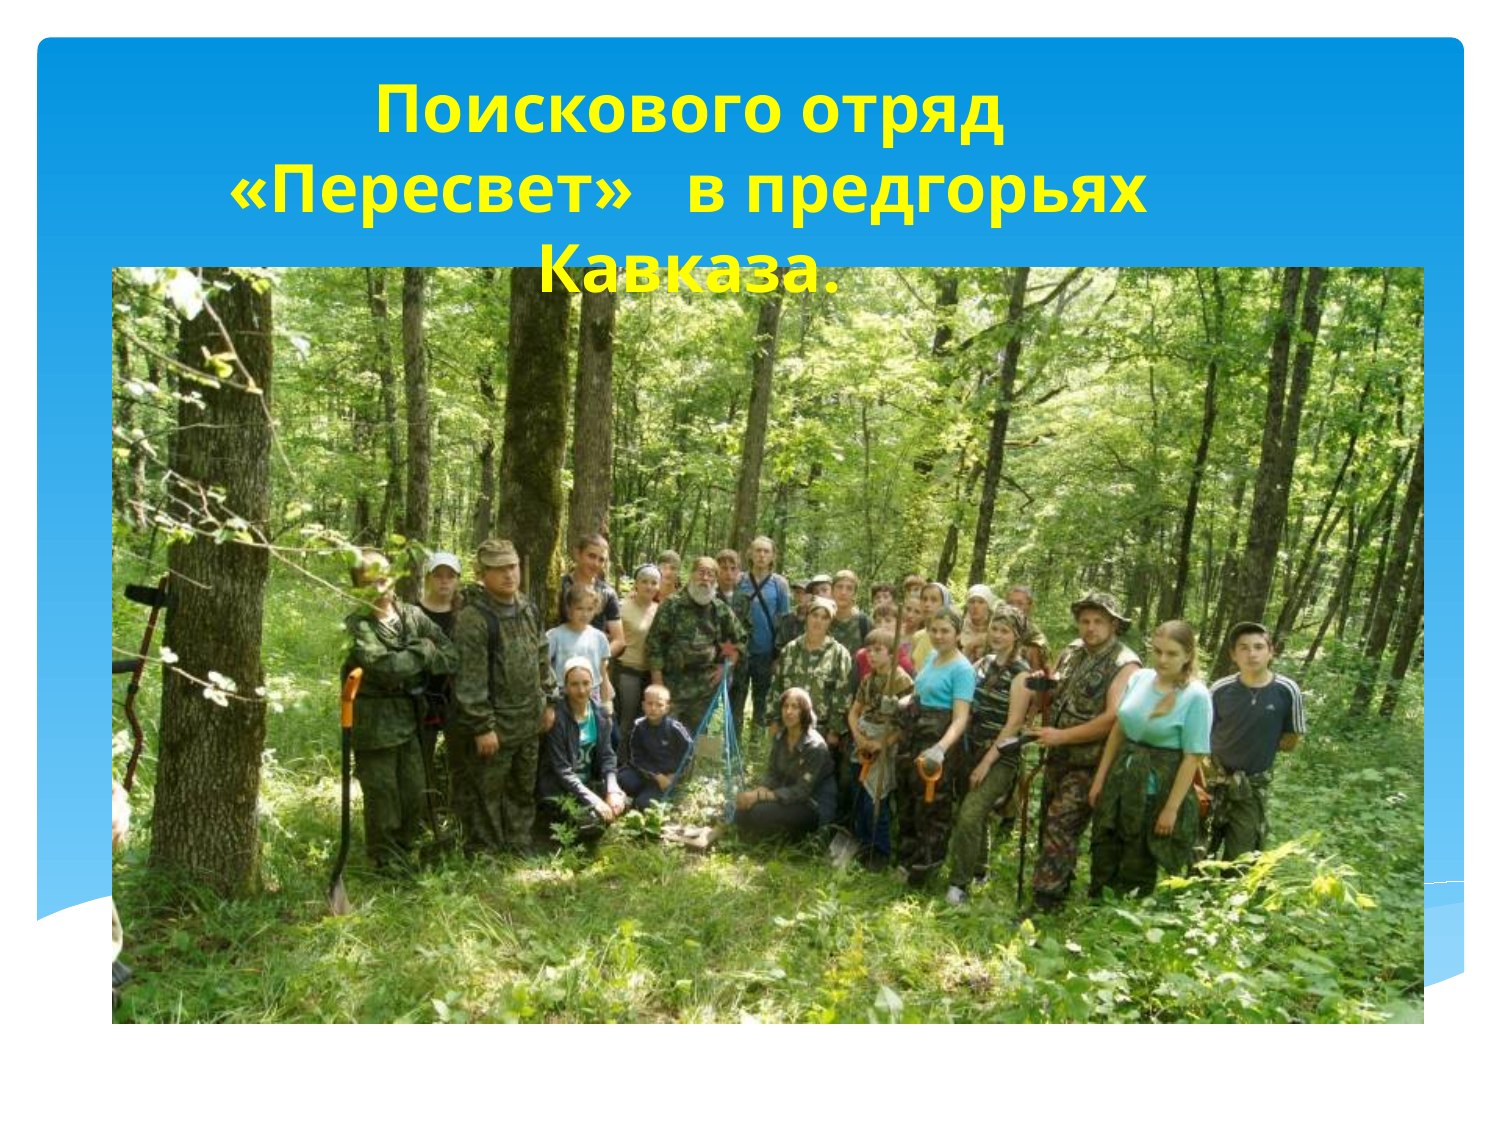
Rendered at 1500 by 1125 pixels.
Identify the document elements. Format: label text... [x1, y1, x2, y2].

text_box Поискового отряд «Пересвет» в предгорьях Кавказа. [100, 58, 1278, 384]
picture [111, 266, 1424, 1025]
